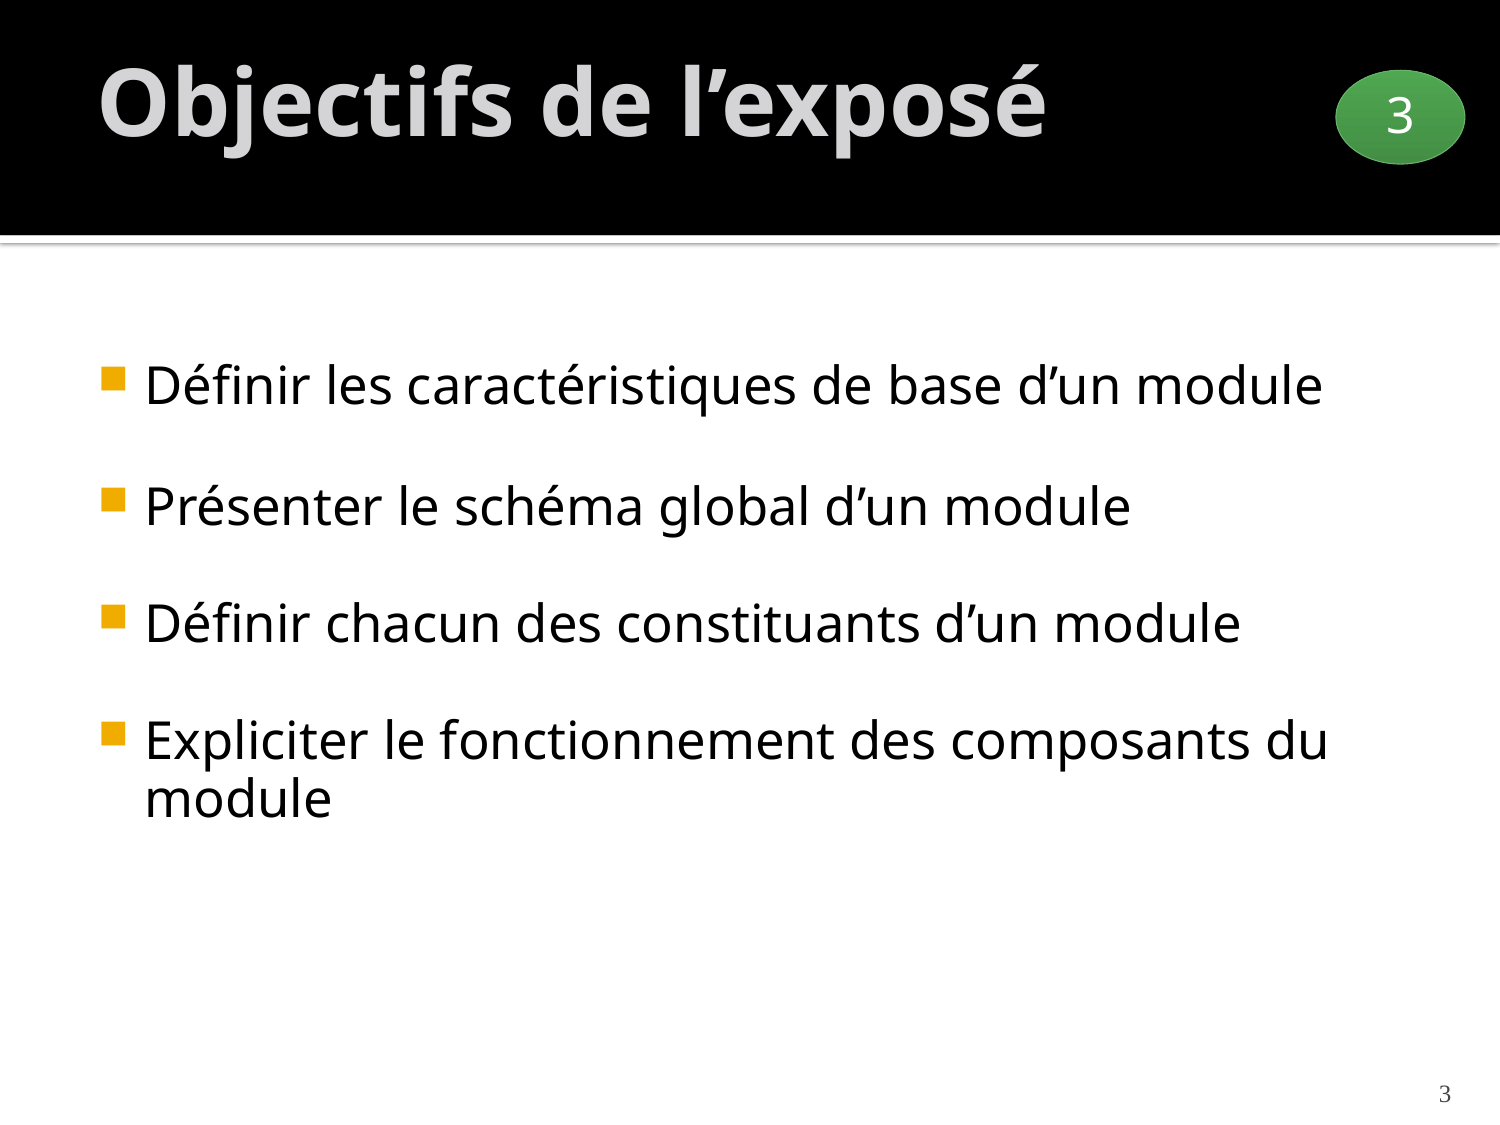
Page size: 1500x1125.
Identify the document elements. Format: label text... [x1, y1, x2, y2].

title Objectifs de l’exposé [82, 35, 1357, 198]
slide_number 3 [1345, 1062, 1467, 1108]
list Définir les caractéristiques de base d’un module Présenter le schéma global d’un module Définir chacun des constituants d’un module Expliciter le fonctionnement des composants du module [64, 349, 1448, 847]
text_box 3 [1335, 69, 1466, 165]
